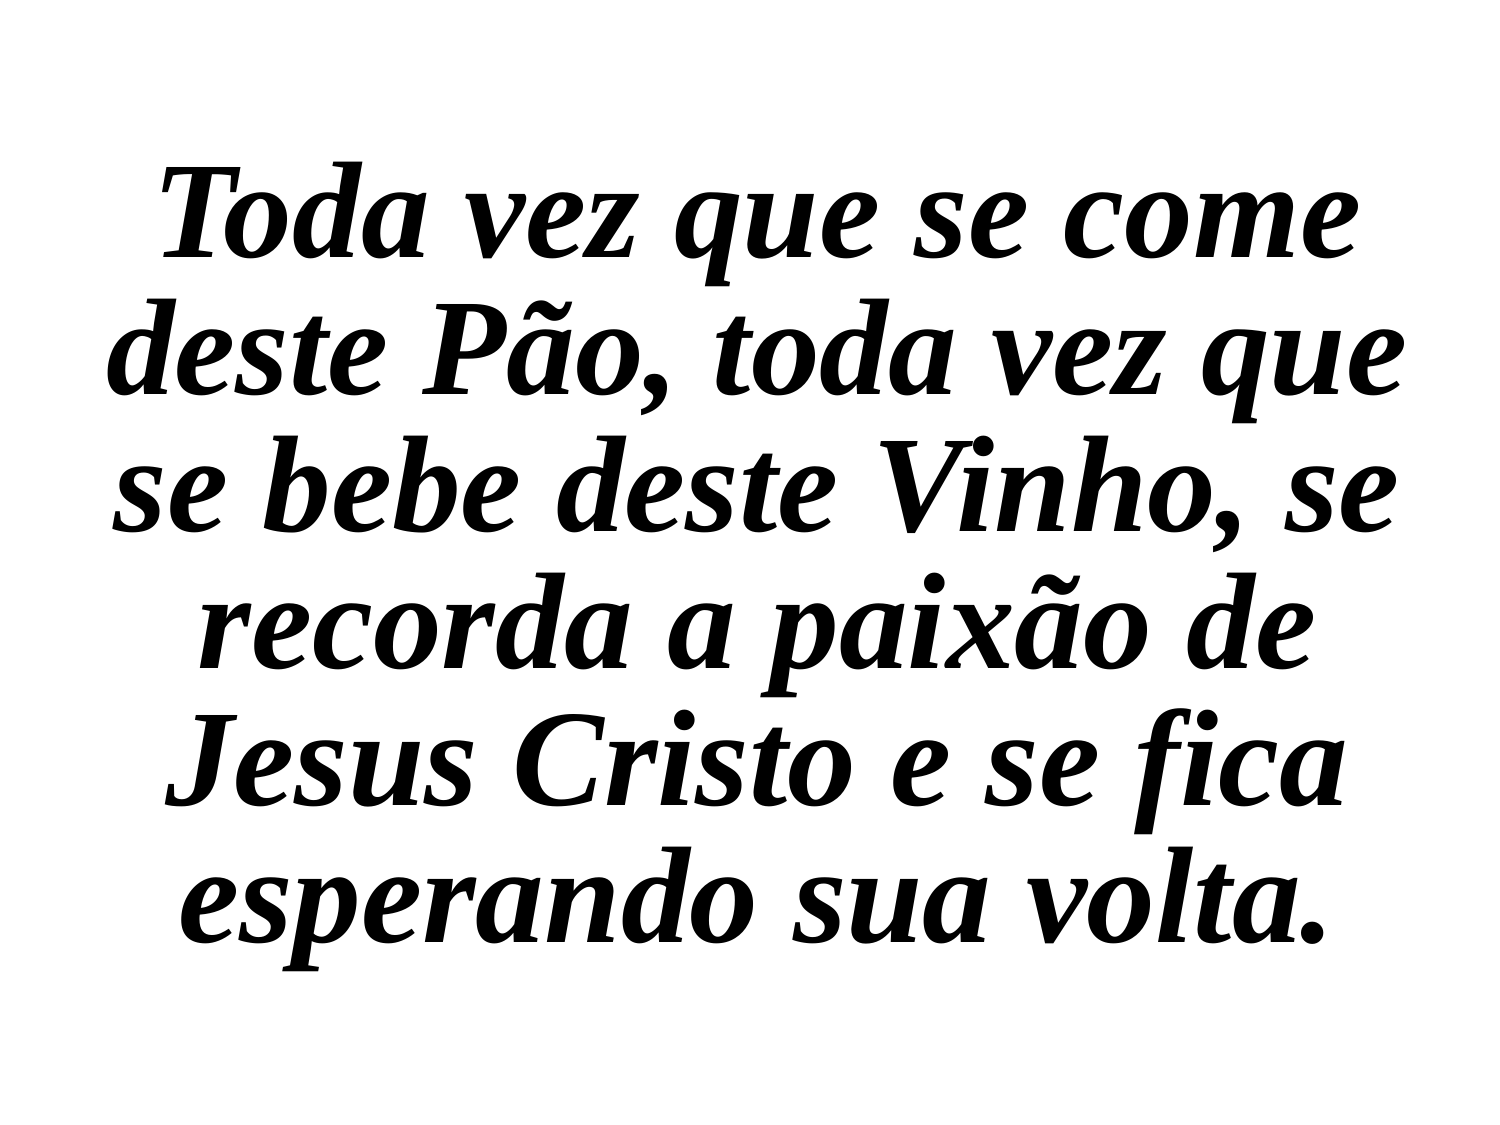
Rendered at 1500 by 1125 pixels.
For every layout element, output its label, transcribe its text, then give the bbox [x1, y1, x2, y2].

list Toda vez que se come deste Pão, toda vez que se bebe deste Vinho, se recorda a paixão de Jesus Cristo e se fica esperando sua volta. [70, 45, 1445, 1074]
